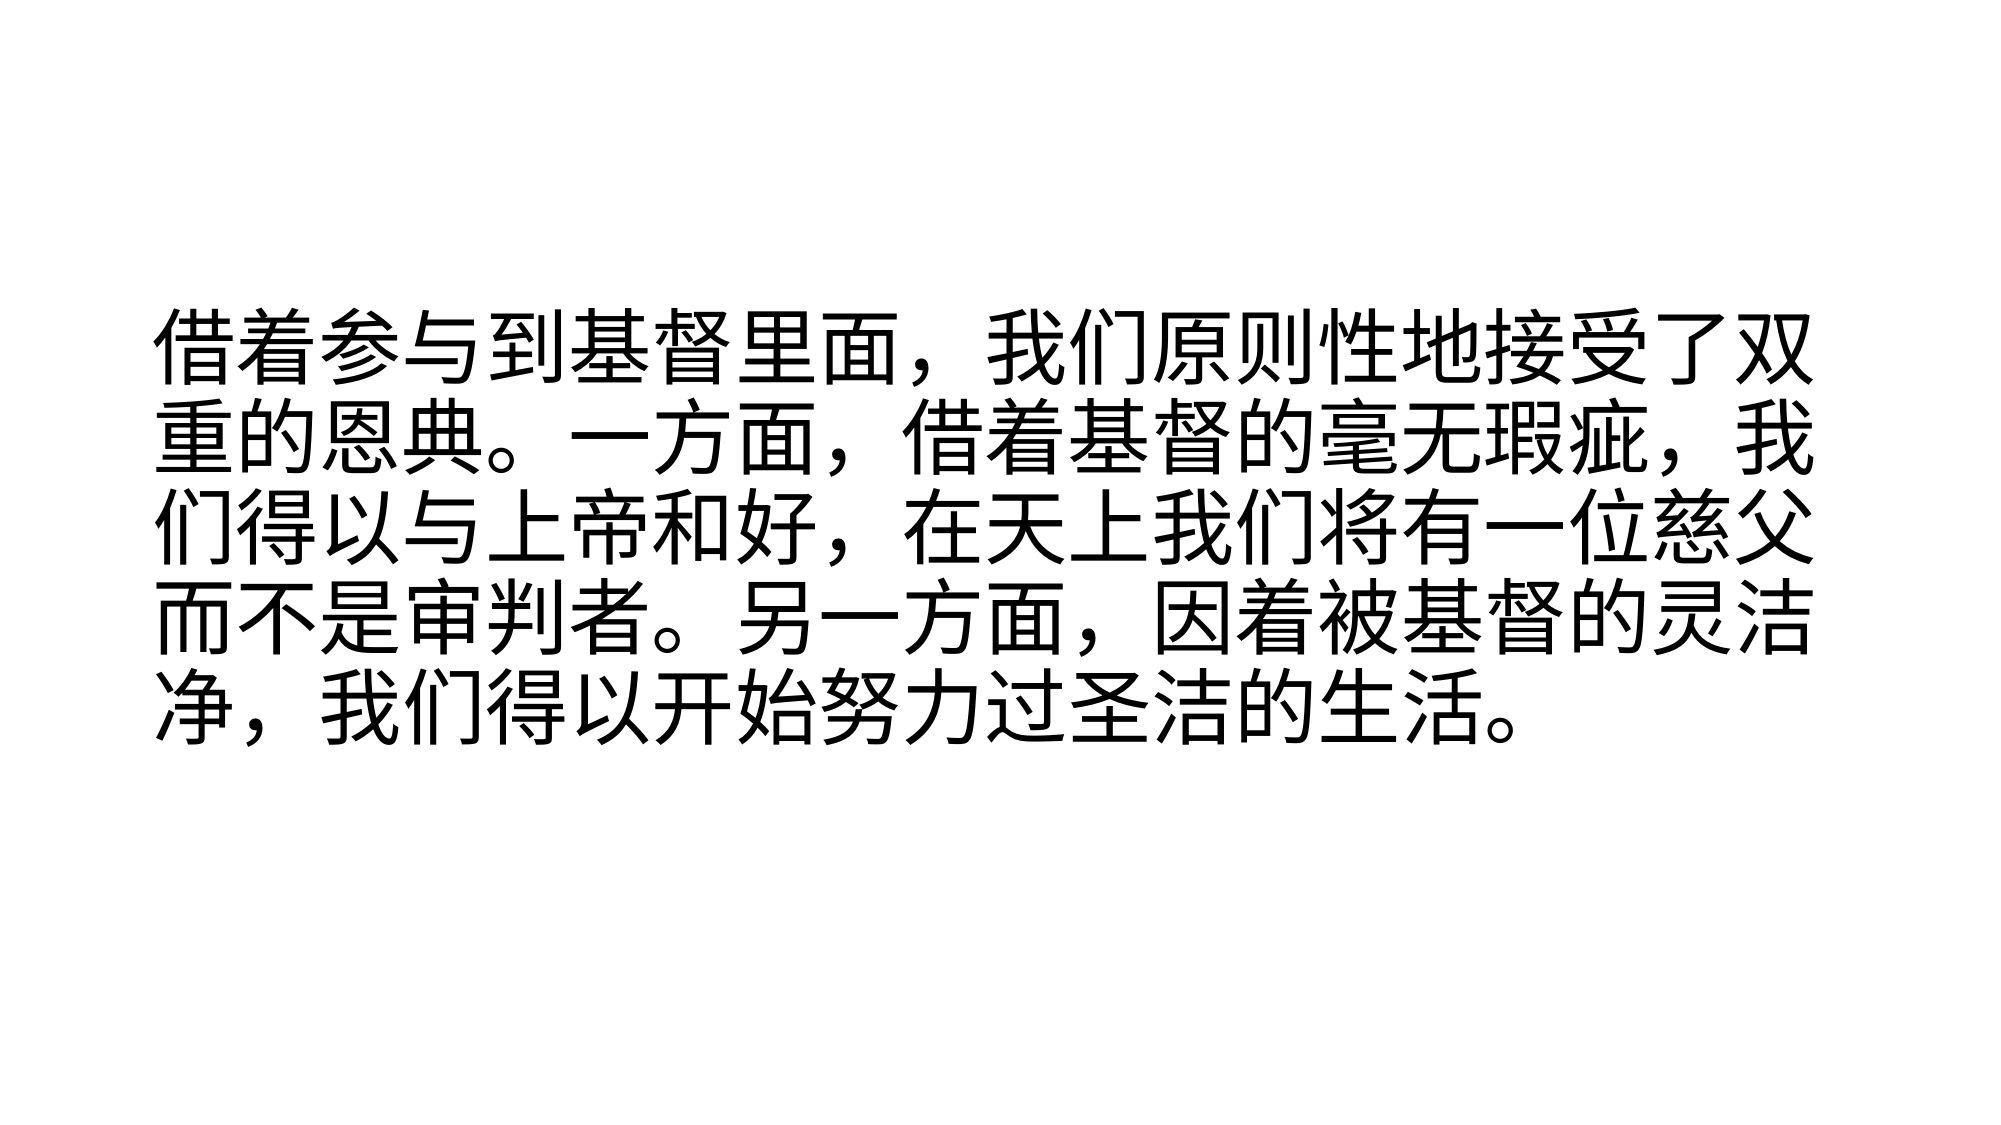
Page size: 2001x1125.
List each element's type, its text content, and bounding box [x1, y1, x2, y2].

list 借着参与到基督里面，我们原则性地接受了双重的恩典。一方面，借着基督的毫无瑕疵，我们得以与上帝和好，在天上我们将有一位慈父而不是审判者。另一方面，因着被基督的灵洁净，我们得以开始努力过圣洁的生活。 [137, 299, 1863, 1014]
